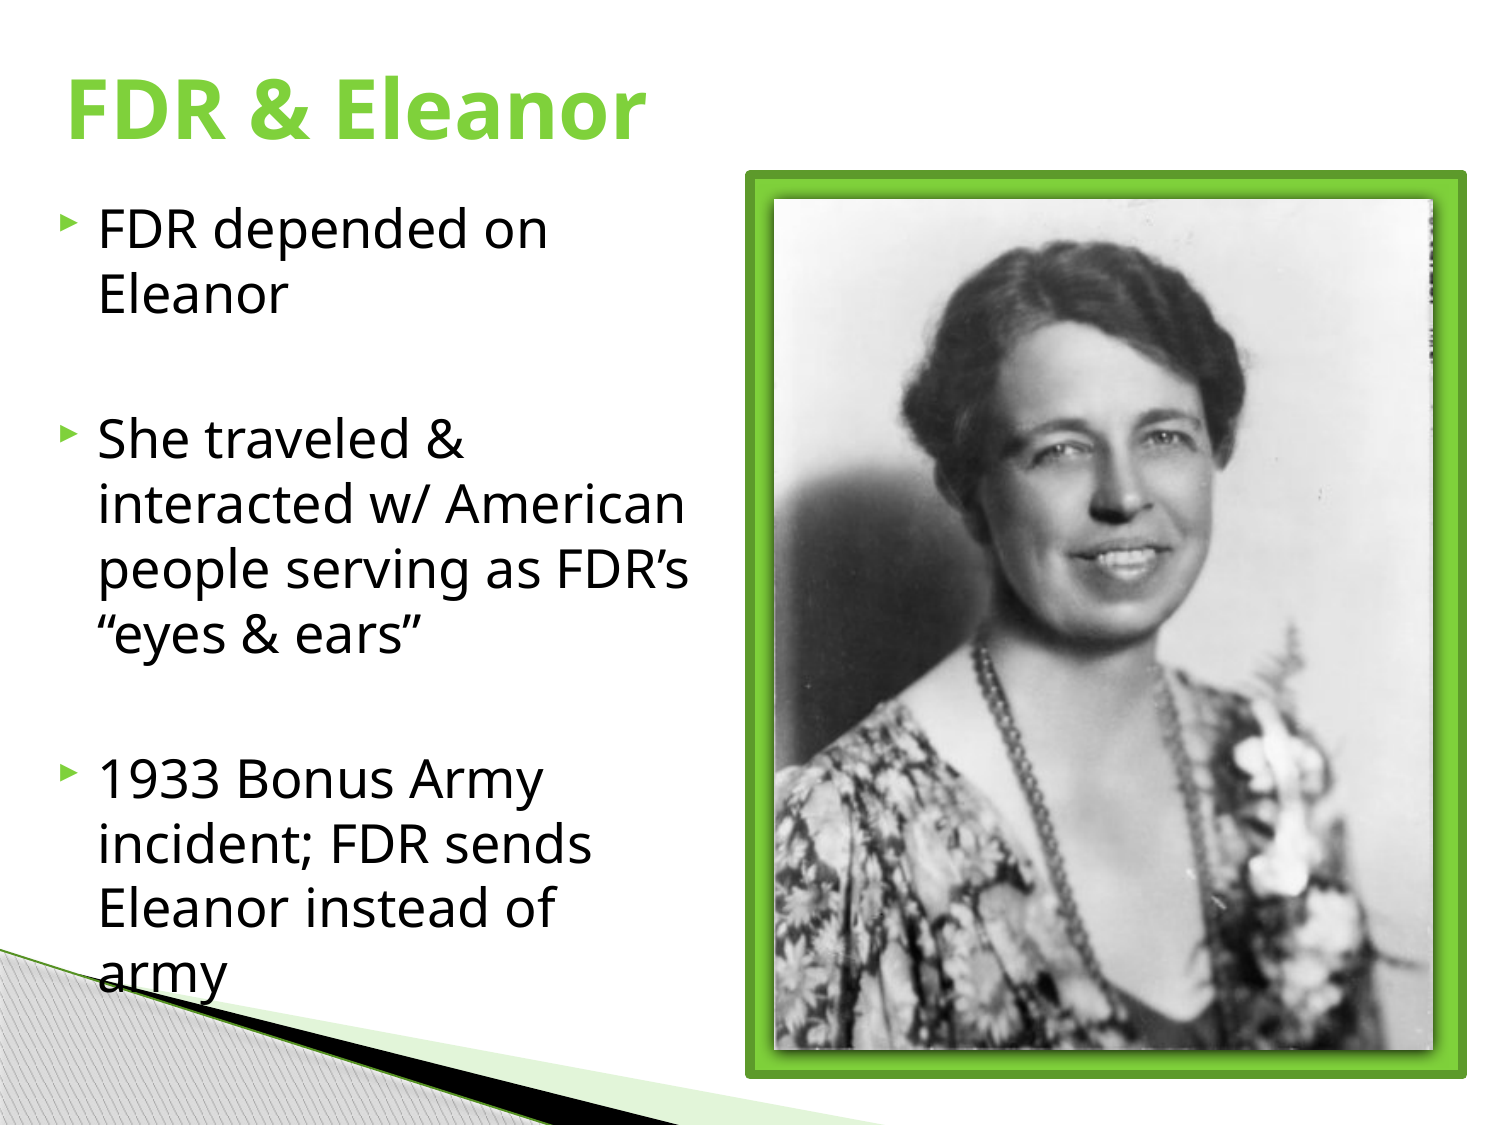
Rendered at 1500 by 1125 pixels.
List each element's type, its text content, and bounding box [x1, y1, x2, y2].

text_box [745, 170, 1467, 1079]
title FDR & Eleanor [50, 12, 1400, 200]
picture [774, 199, 1434, 1051]
list FDR depended on Eleanor She traveled & interacted w/ American people serving as FDR’s “eyes & ears” 1933 Bonus Army incident; FDR sends Eleanor instead of army [24, 187, 713, 1050]
